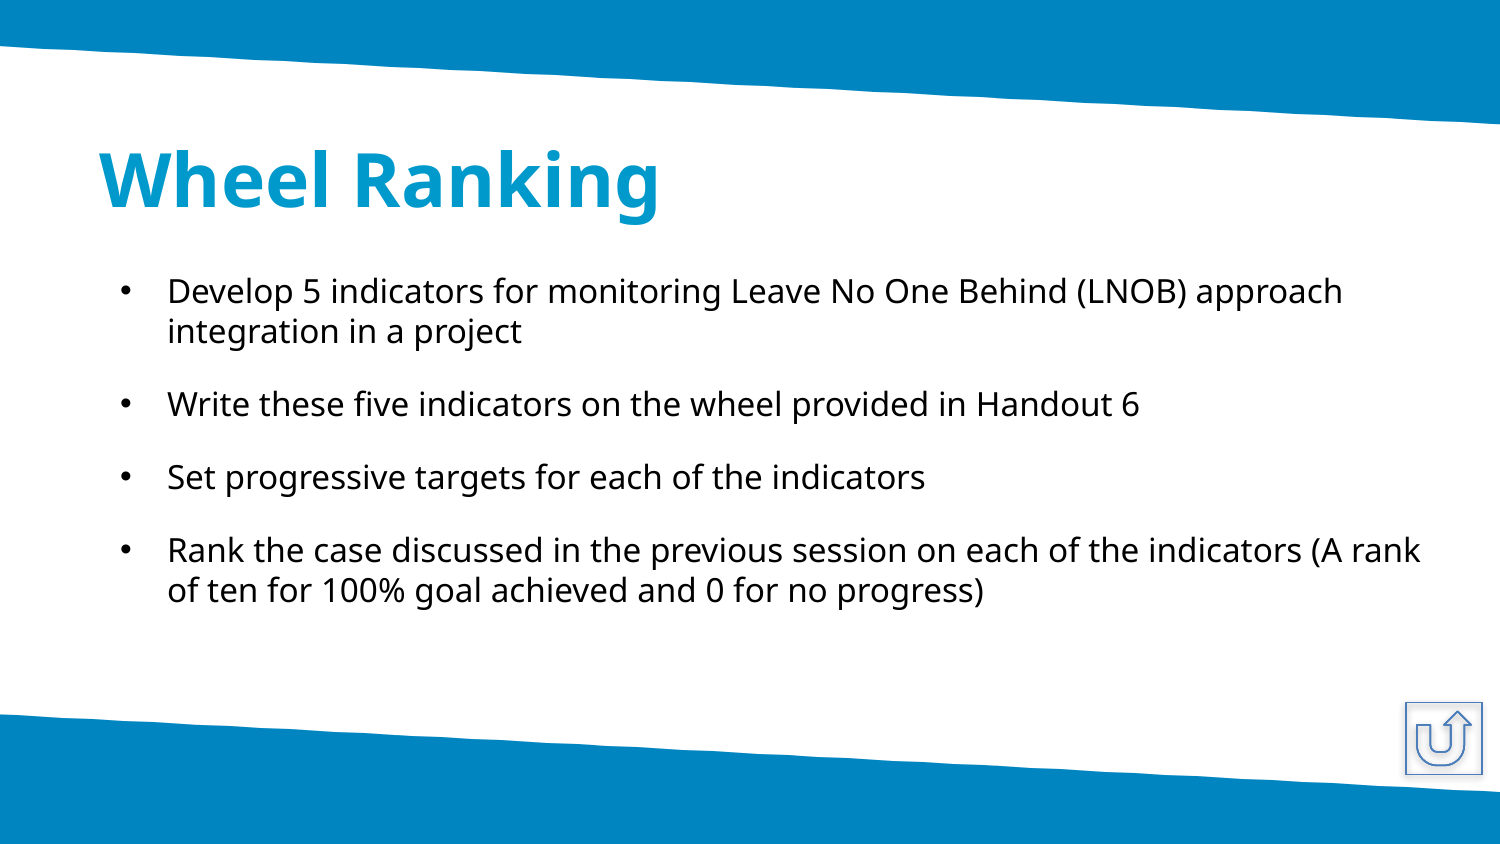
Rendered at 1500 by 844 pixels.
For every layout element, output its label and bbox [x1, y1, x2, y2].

picture [0, 47, 1500, 791]
